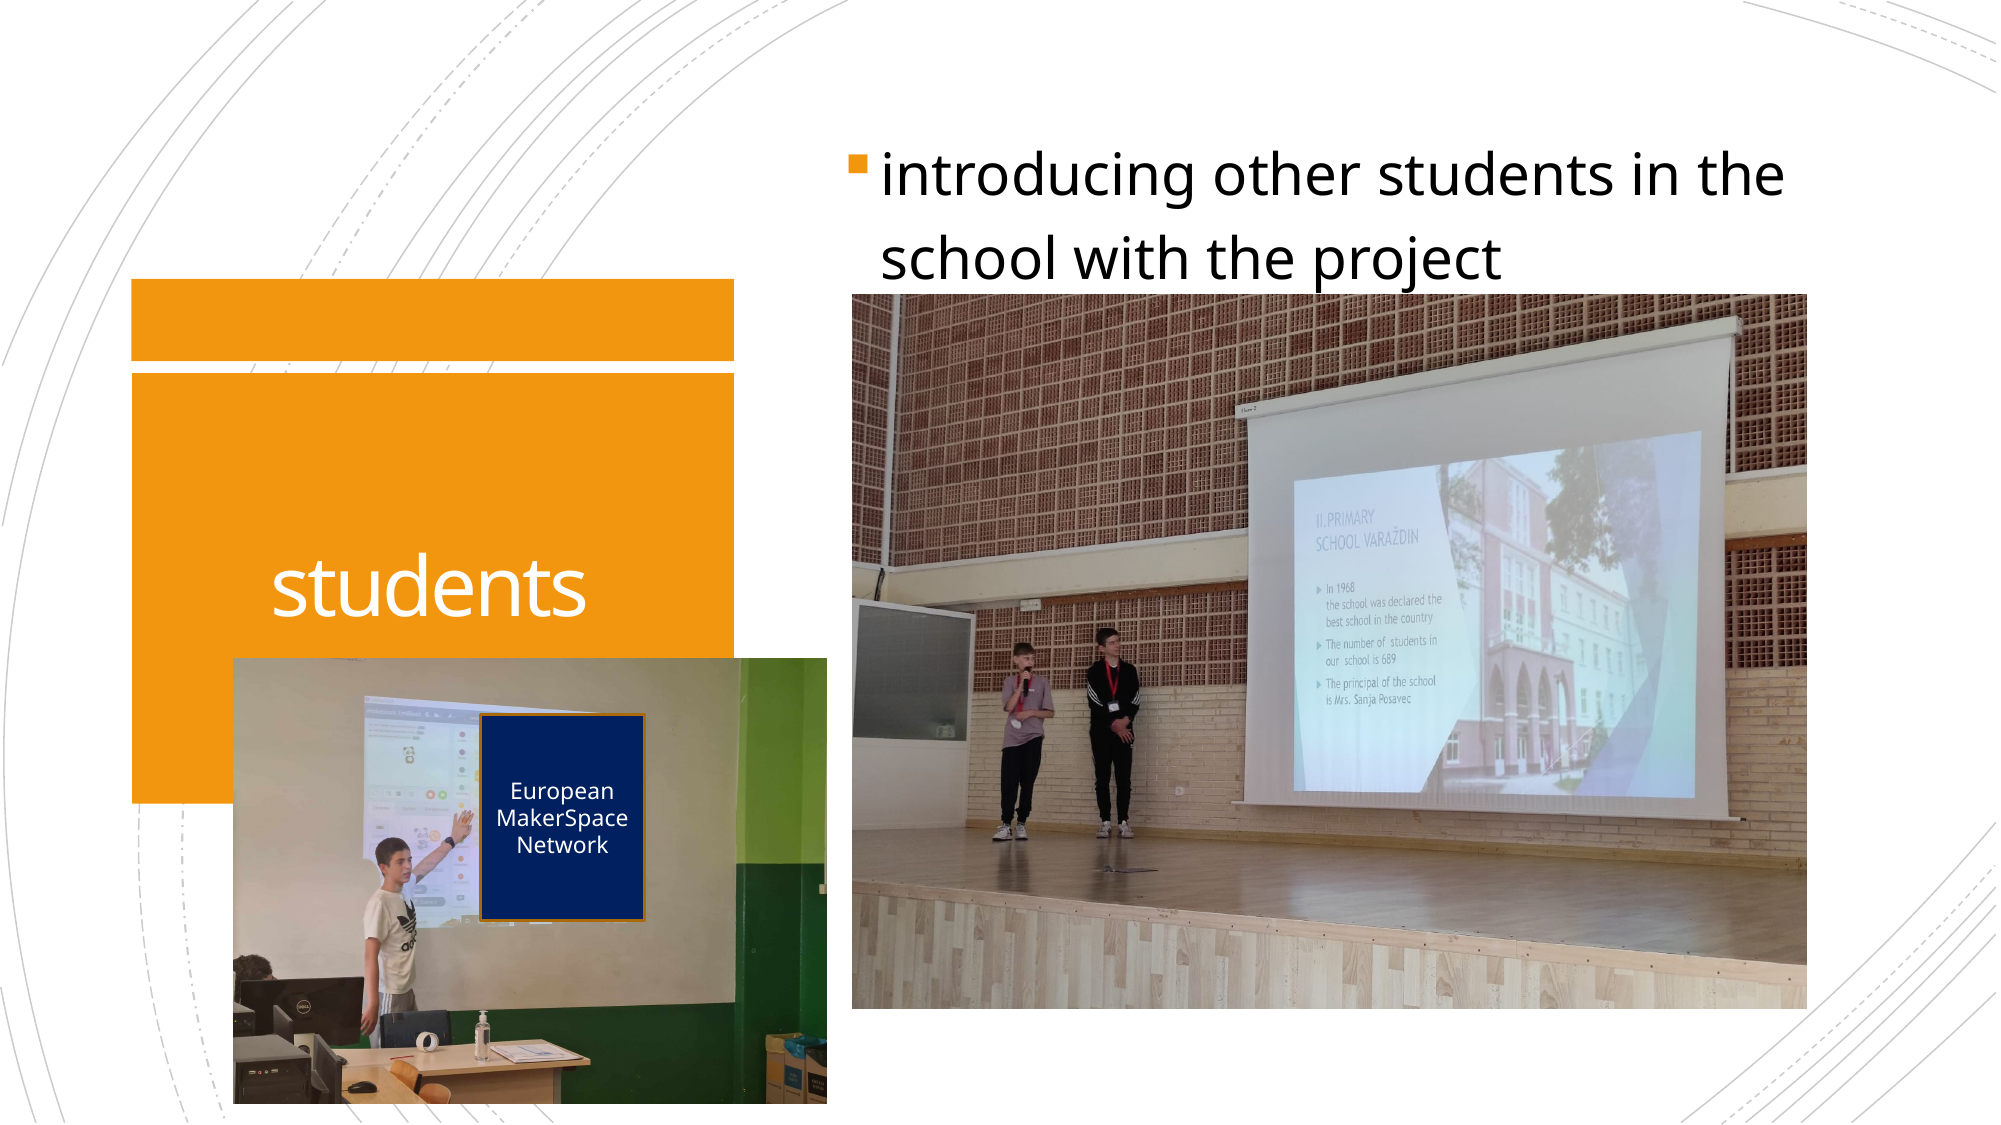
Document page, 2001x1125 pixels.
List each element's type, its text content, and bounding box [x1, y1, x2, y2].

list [852, 294, 1808, 1010]
list introducing other students in the school with the project [828, 116, 1857, 507]
title students [143, 388, 718, 794]
picture [233, 657, 827, 1104]
